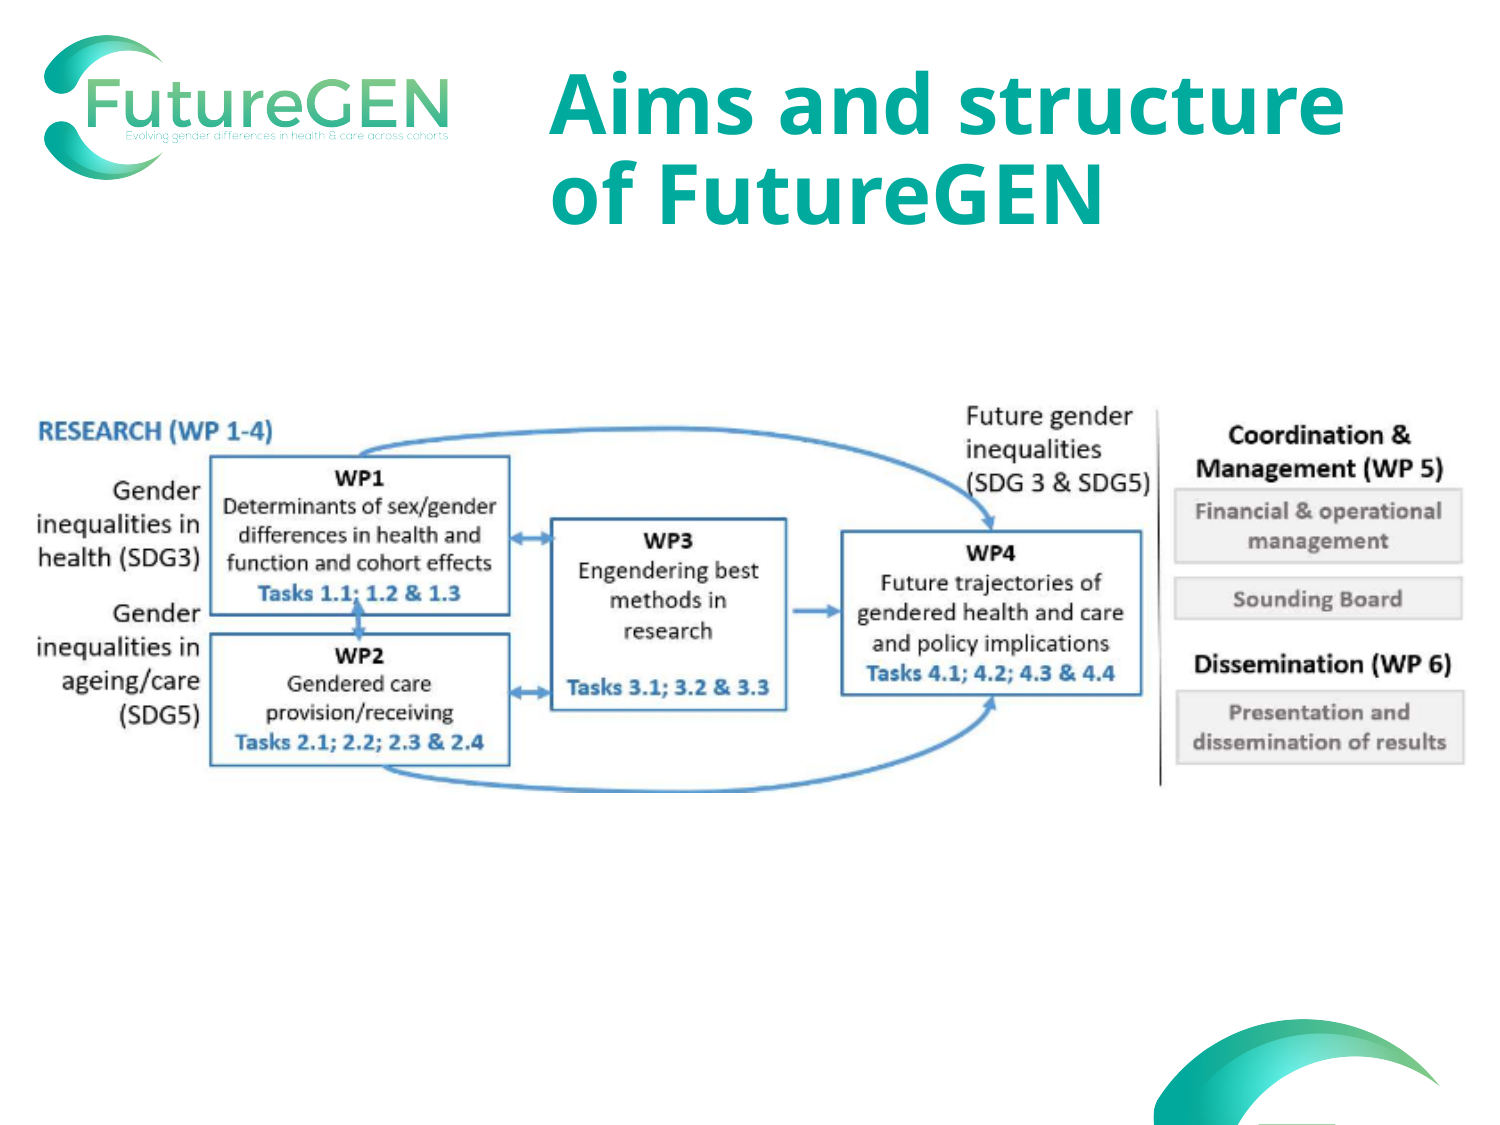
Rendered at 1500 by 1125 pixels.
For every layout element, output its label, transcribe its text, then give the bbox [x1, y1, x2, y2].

picture [26, 387, 1472, 793]
picture [1153, 1019, 1472, 1125]
picture [44, 35, 448, 180]
text_box Aims and structure of FutureGEN [534, 54, 1437, 253]
